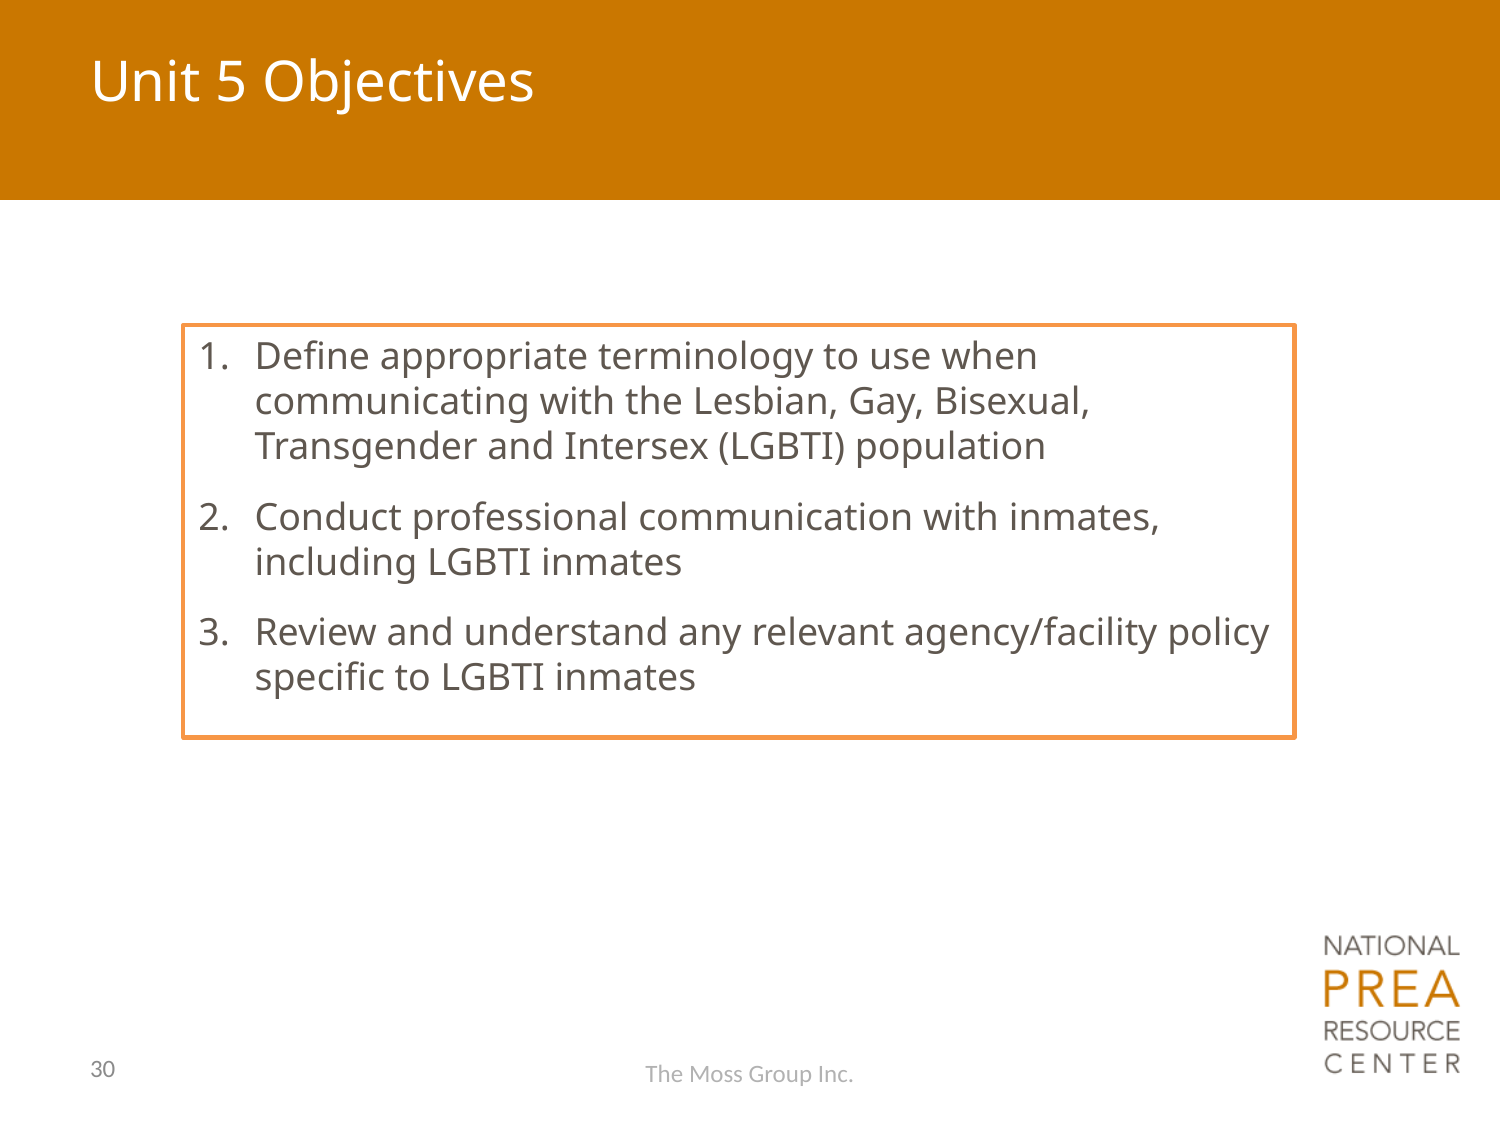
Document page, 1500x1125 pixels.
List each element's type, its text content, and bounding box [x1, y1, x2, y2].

slide_number 30 [75, 1037, 425, 1098]
picture [1312, 924, 1474, 1086]
title Unit 5 Objectives [75, 13, 1425, 160]
footer The Moss Group Inc. [512, 1042, 988, 1103]
list Define appropriate terminology to use when communicating with the Lesbian, Gay, Bisexual, Transgender and Intersex (LGBTI) population Conduct professional communication with inmates, including LGBTI inmates Review and understand any relevant agency/facility policy specific to LGBTI inmates [181, 323, 1297, 740]
